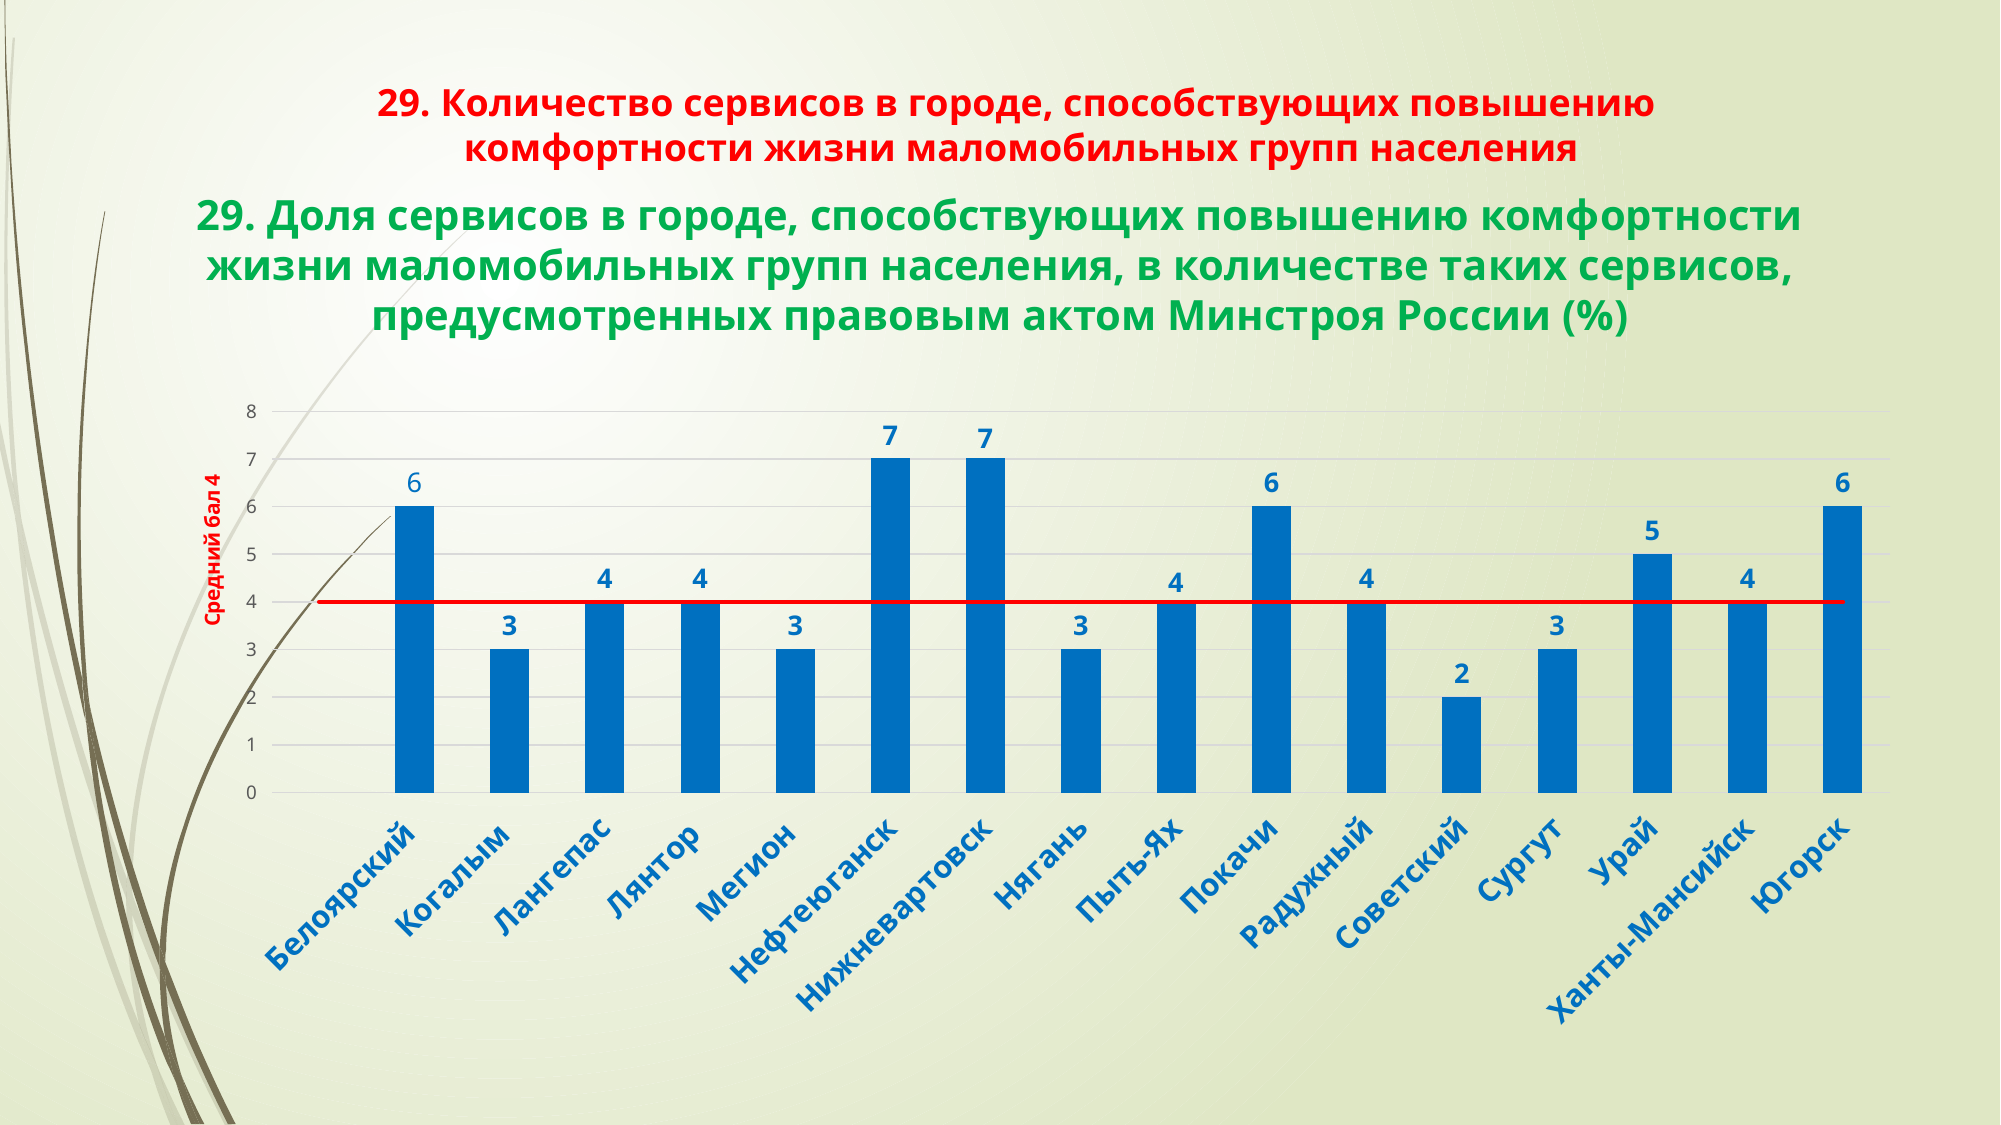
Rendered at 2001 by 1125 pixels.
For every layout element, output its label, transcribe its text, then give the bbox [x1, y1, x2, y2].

chart [161, 381, 1914, 1046]
title 29. Количество сервисов в городе, способствующих повышению комфортности жизни маломобильных групп населения [161, 79, 1882, 177]
text_box 29. Доля сервисов в городе, способствующих повышению комфортности жизни маломобильных групп населения, в количестве таких сервисов, предусмотренных правовым актом Минстроя России (%) [140, 152, 1860, 347]
